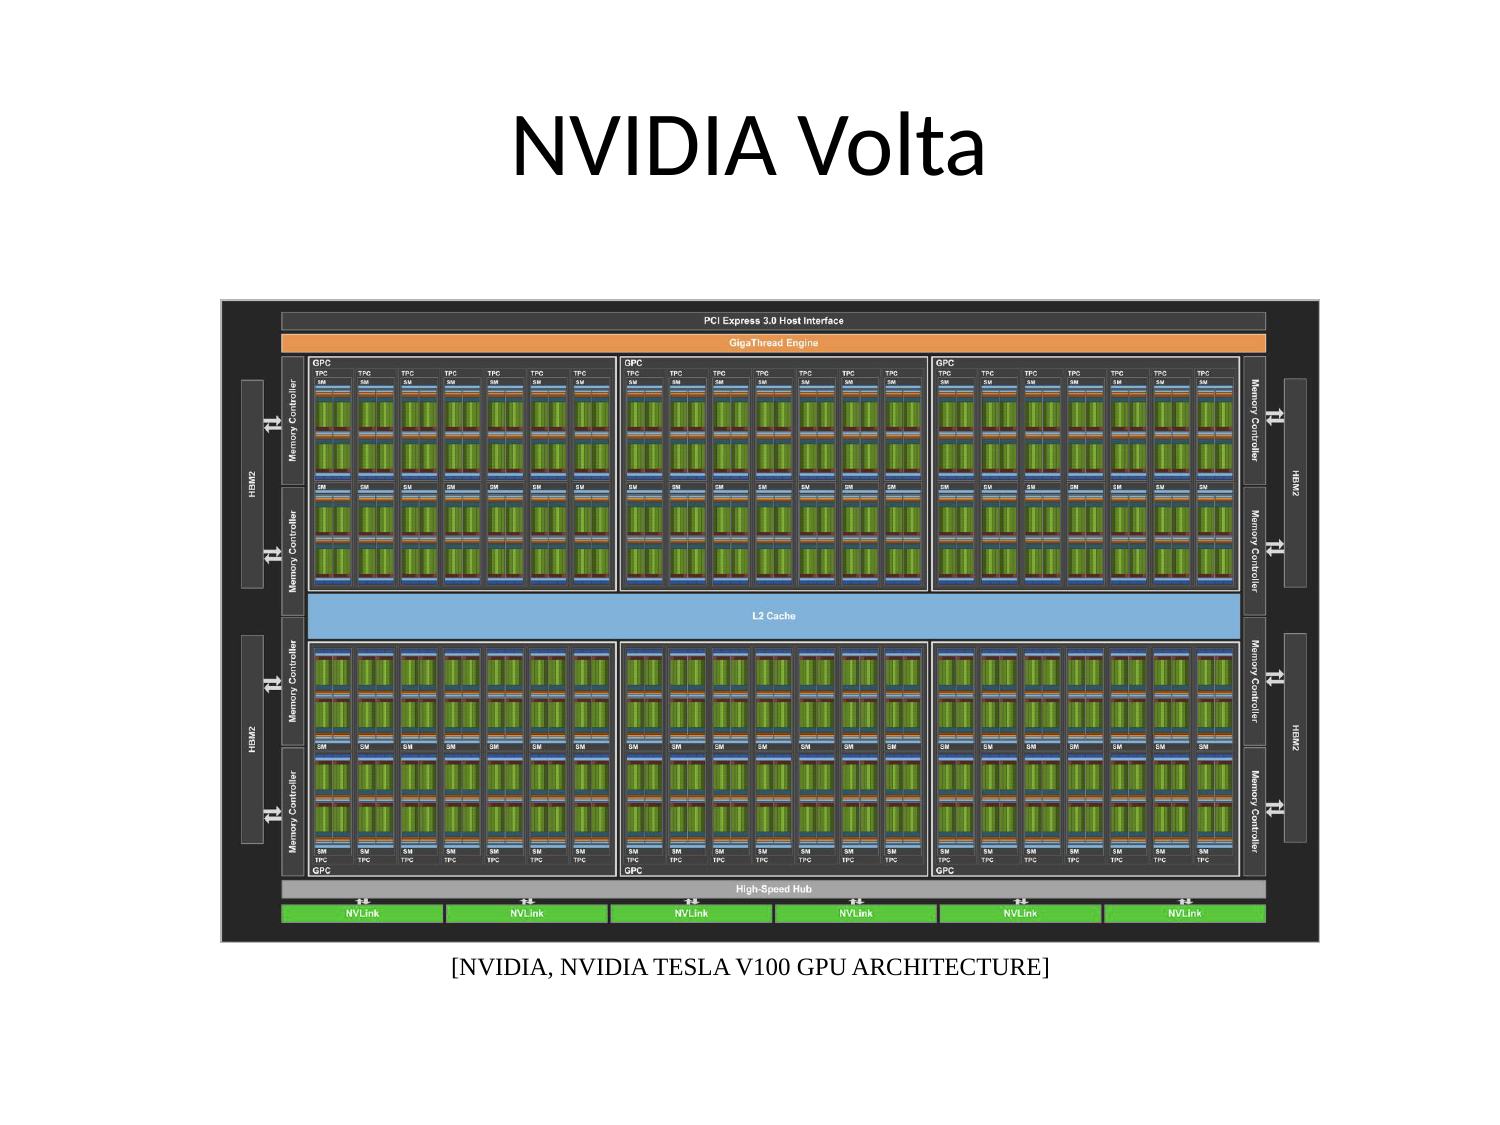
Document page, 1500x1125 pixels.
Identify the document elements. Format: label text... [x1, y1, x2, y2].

title NVIDIA Volta [75, 45, 1425, 233]
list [220, 299, 1320, 943]
text_box [NVIDIA, NVIDIA TESLA V100 GPU ARCHITECTURE] [312, 951, 1189, 988]
